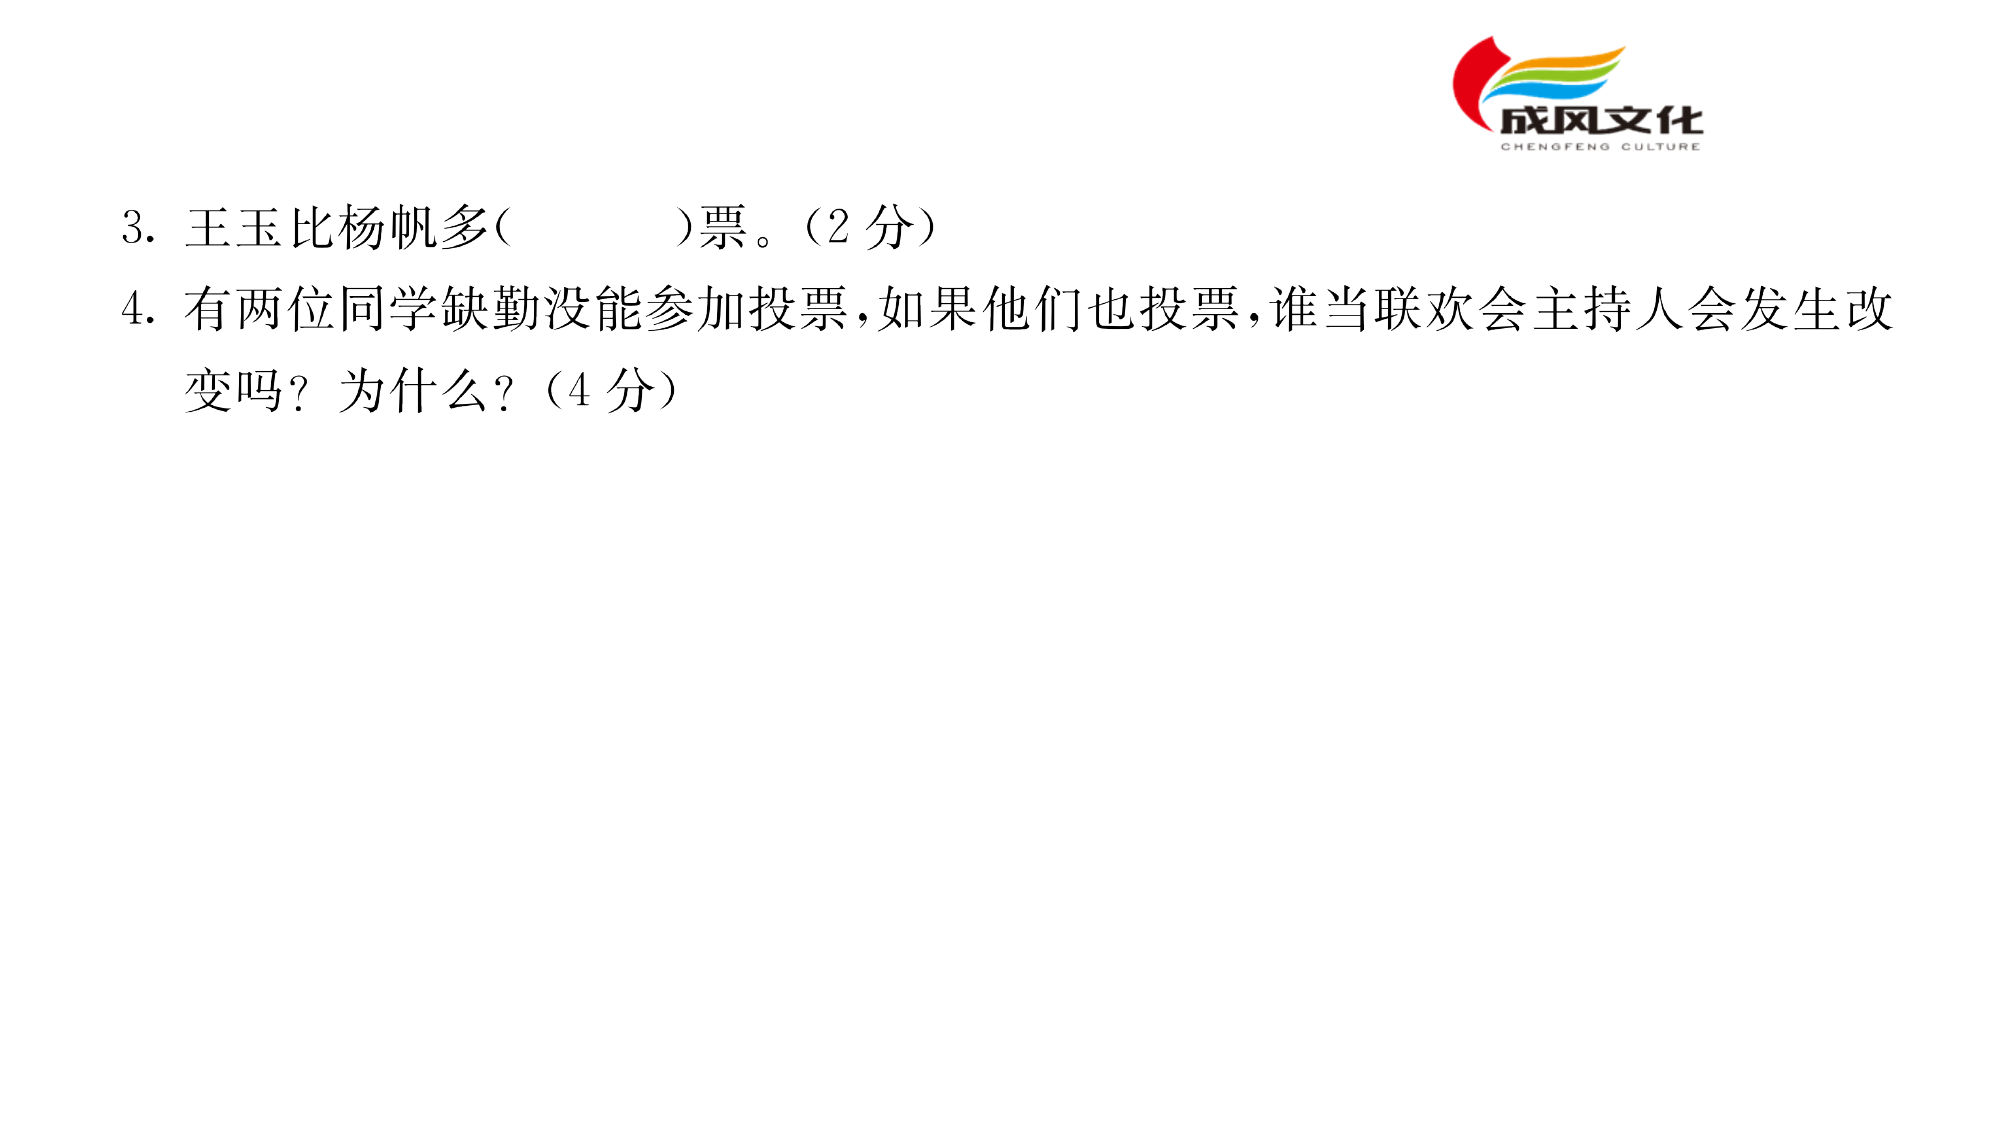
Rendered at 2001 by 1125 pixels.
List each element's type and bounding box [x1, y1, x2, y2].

picture [118, 30, 2000, 687]
